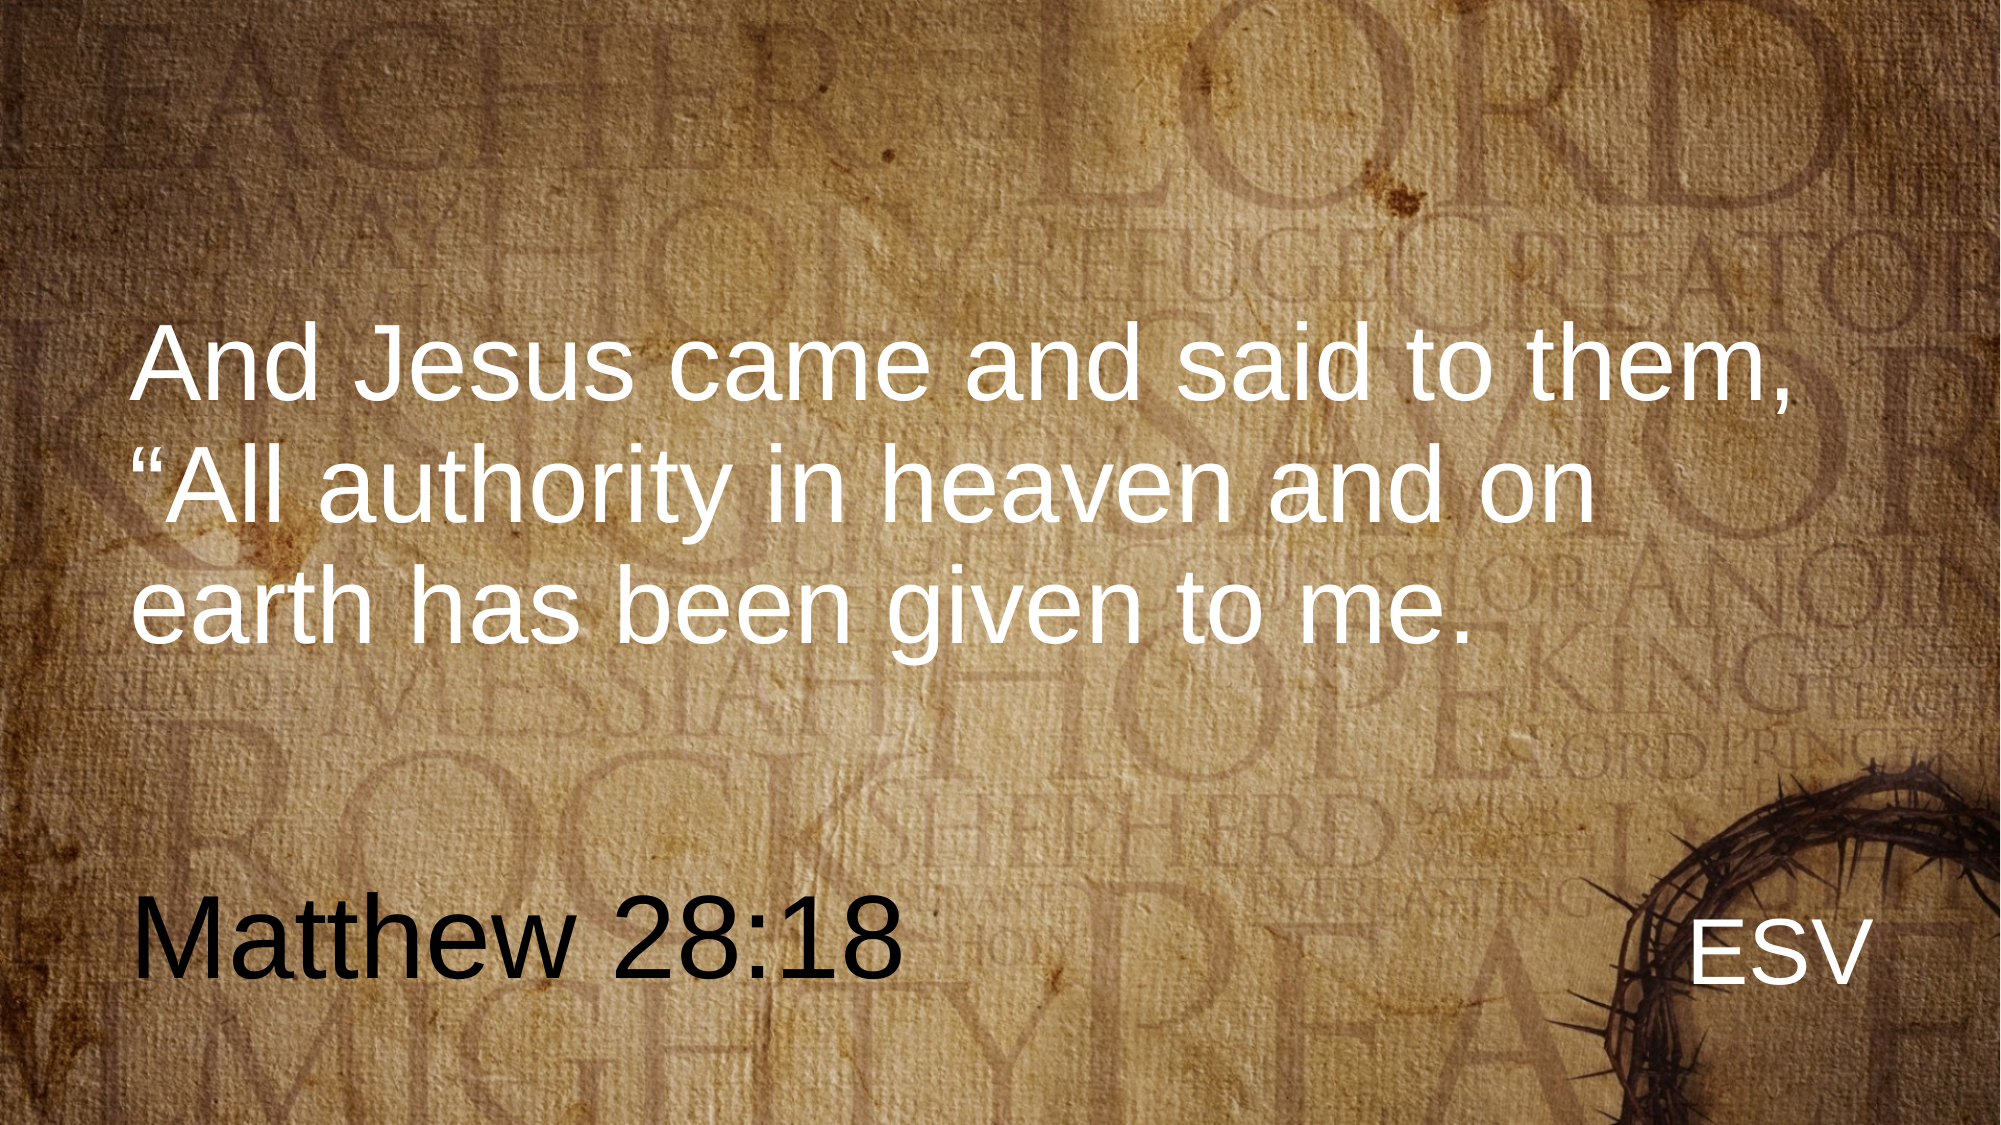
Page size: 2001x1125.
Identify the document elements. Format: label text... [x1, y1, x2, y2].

list And Jesus came and said to them, “All authority in heaven and on earth has been given to me. [114, 114, 1886, 855]
list ESV [1524, 891, 1889, 1012]
picture [0, 0, 2001, 1125]
list Matthew 28:18 [114, 860, 1615, 1012]
